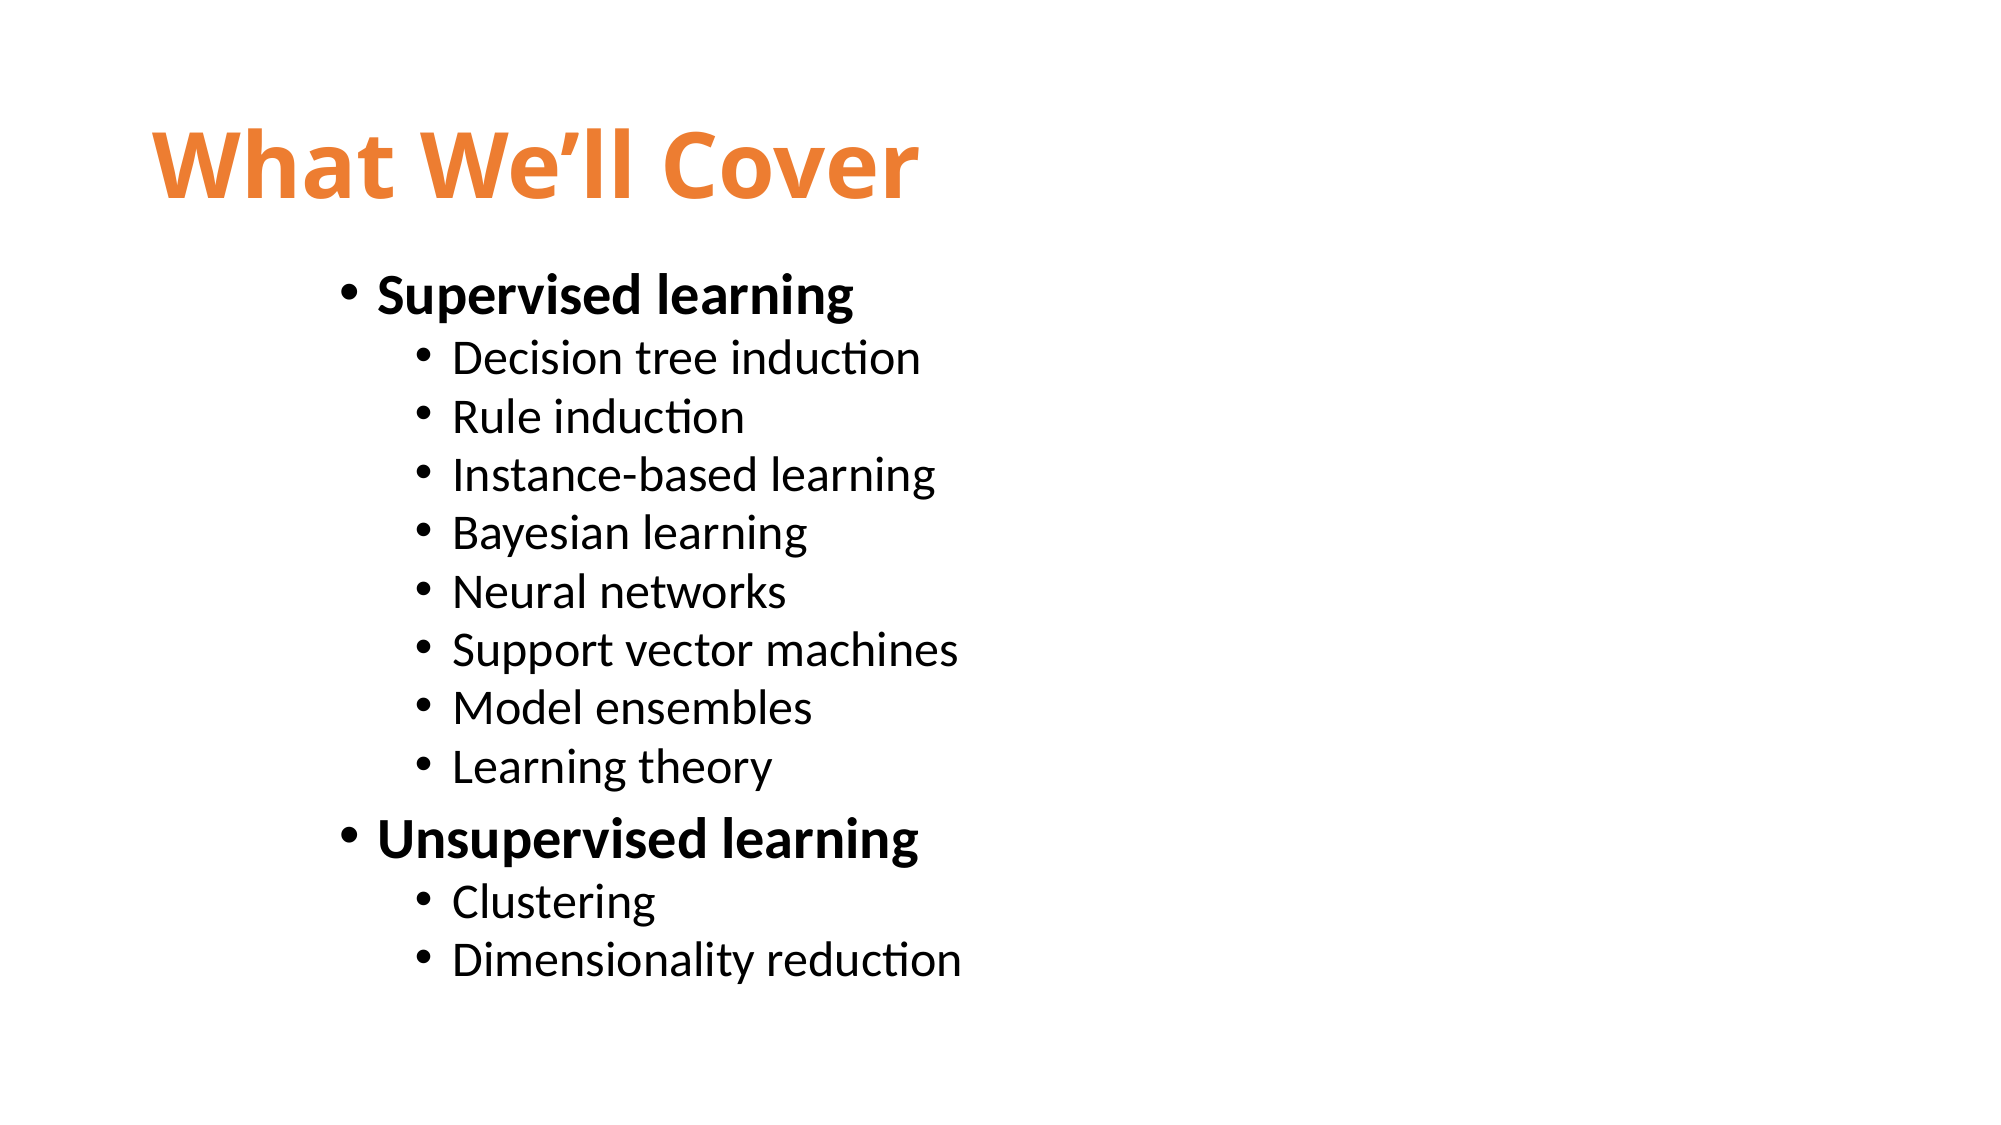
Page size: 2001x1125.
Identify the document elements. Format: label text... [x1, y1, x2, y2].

list Supervised learning Decision tree induction Rule induction Instance-based learning Bayesian learning Neural networks Support vector machines Model ensembles Learning theory Unsupervised learning Clustering Dimensionality reduction [324, 262, 1675, 1050]
title What We’ll Cover [137, 59, 1863, 278]
